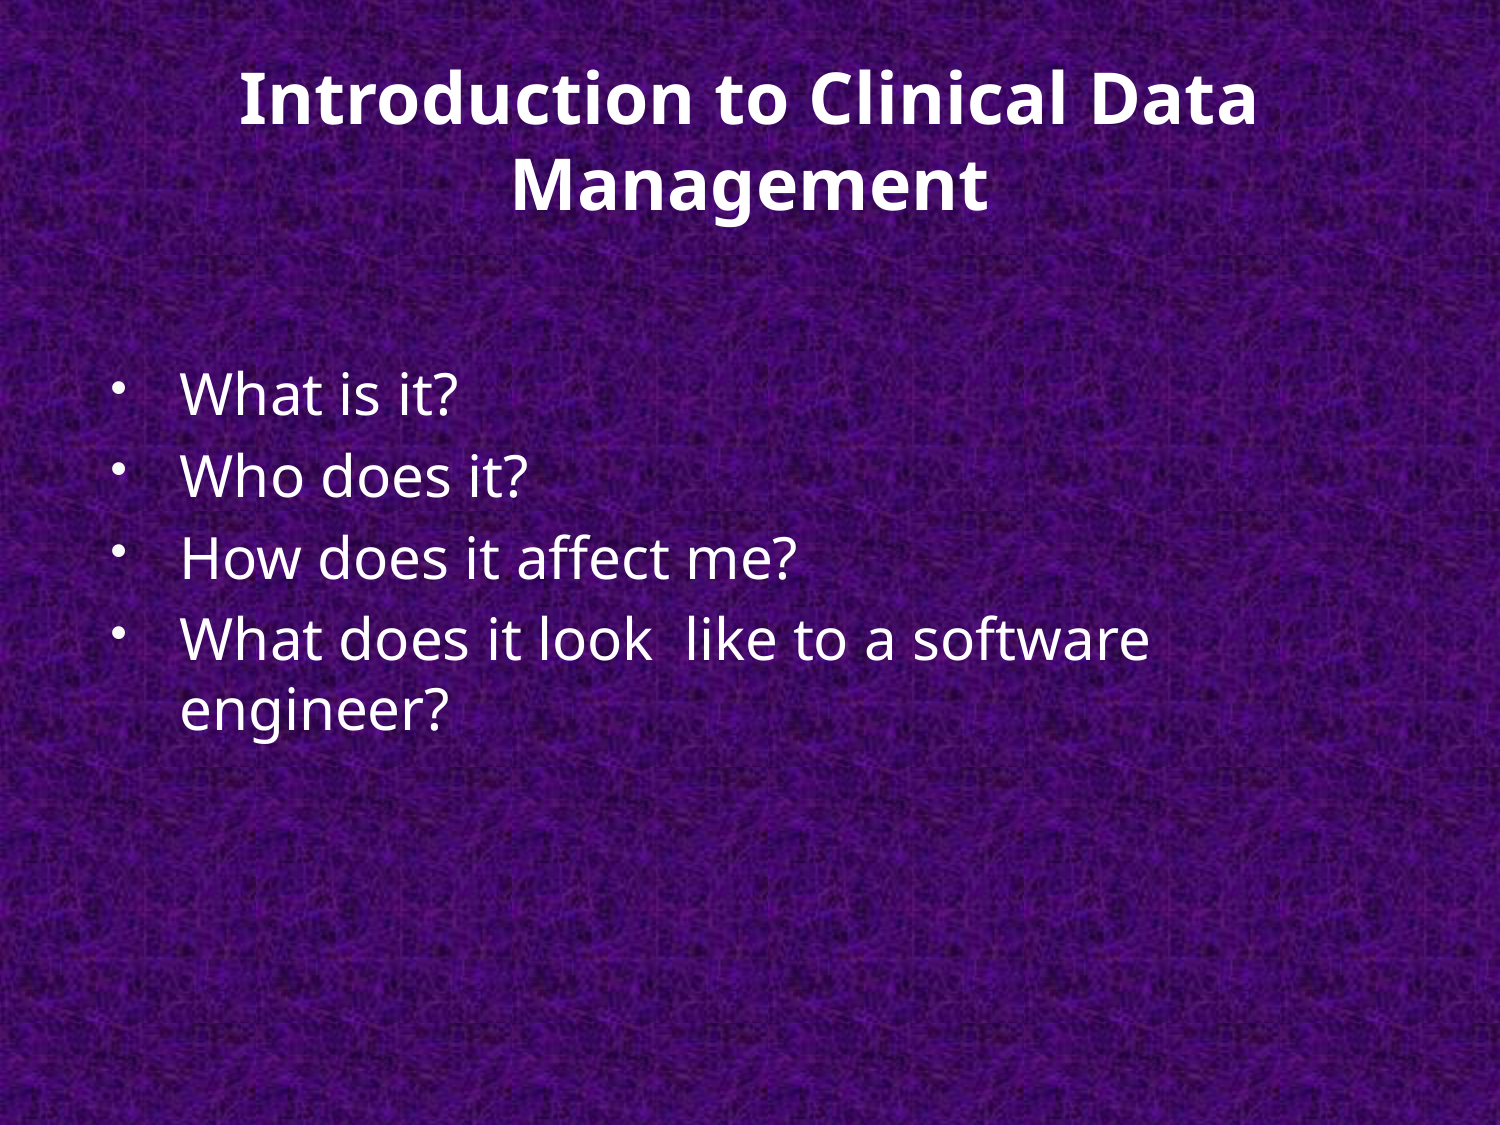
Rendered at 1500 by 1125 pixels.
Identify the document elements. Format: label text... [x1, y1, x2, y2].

title Introduction to Clinical Data Management [75, 45, 1425, 233]
picture [0, 0, 1500, 1125]
list What is it? Who does it? How does it affect me? What does it look like to a software engineer? [75, 350, 1425, 1005]
